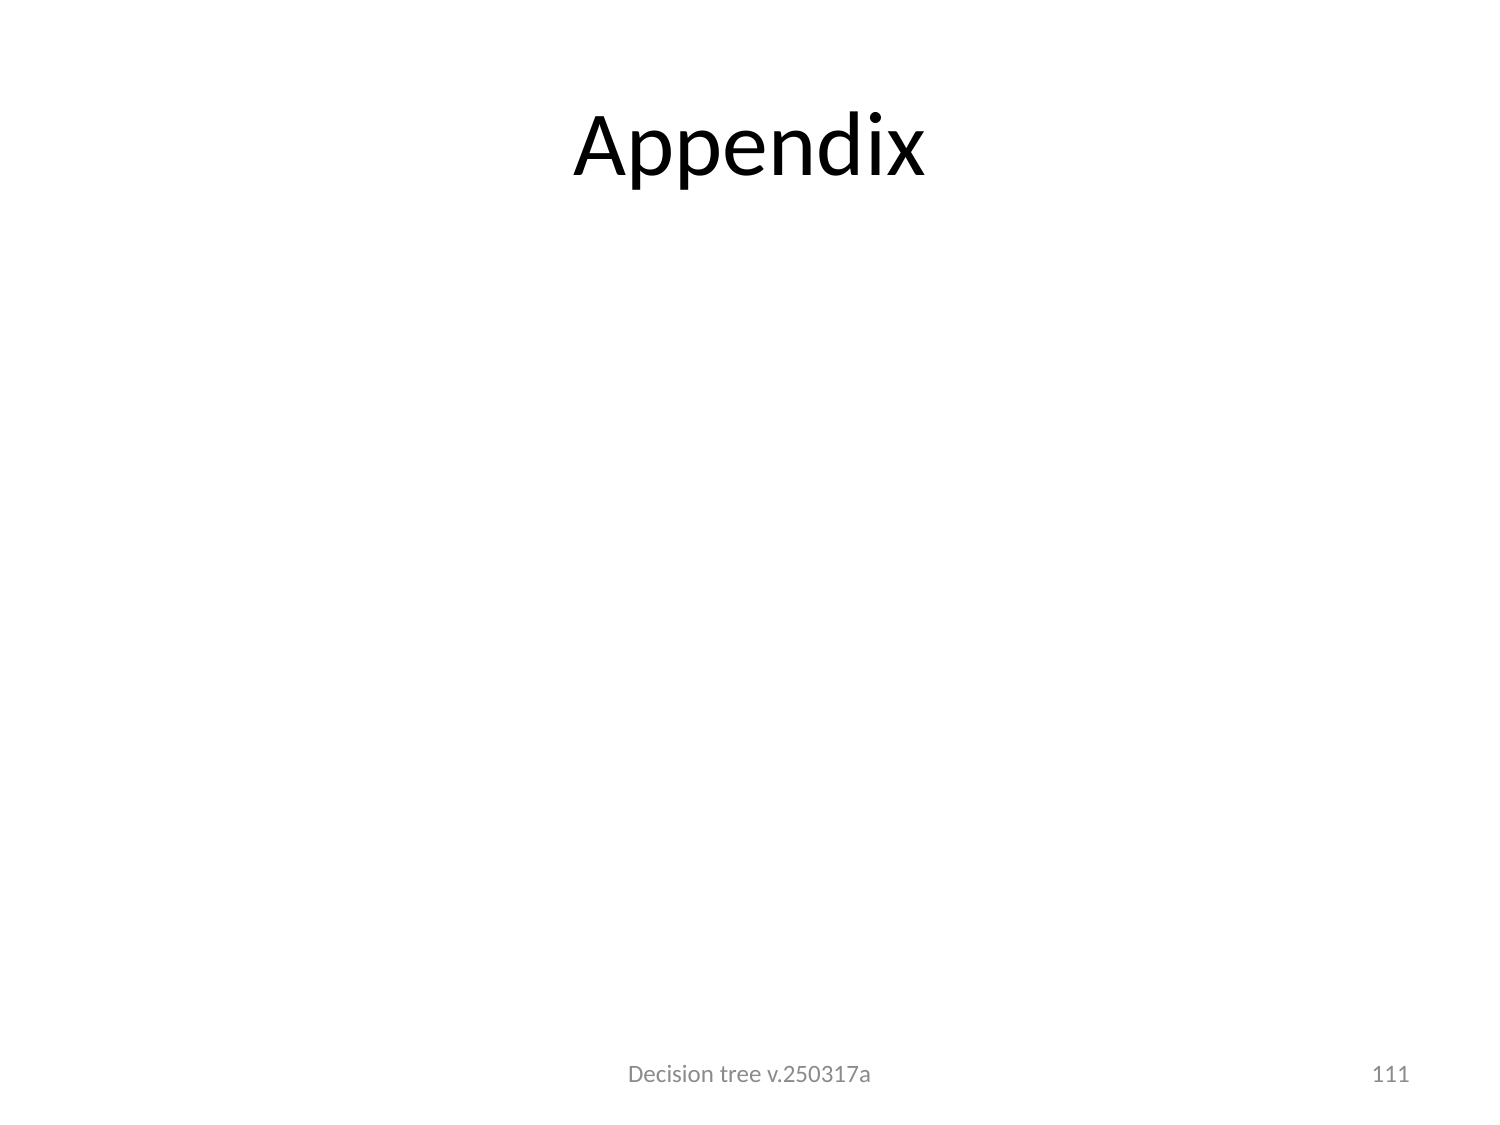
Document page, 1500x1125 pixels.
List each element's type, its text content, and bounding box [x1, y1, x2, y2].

title Appendix [75, 45, 1425, 233]
footer Decision tree v.250317a [512, 1042, 988, 1103]
slide_number 111 [1074, 1042, 1425, 1103]
